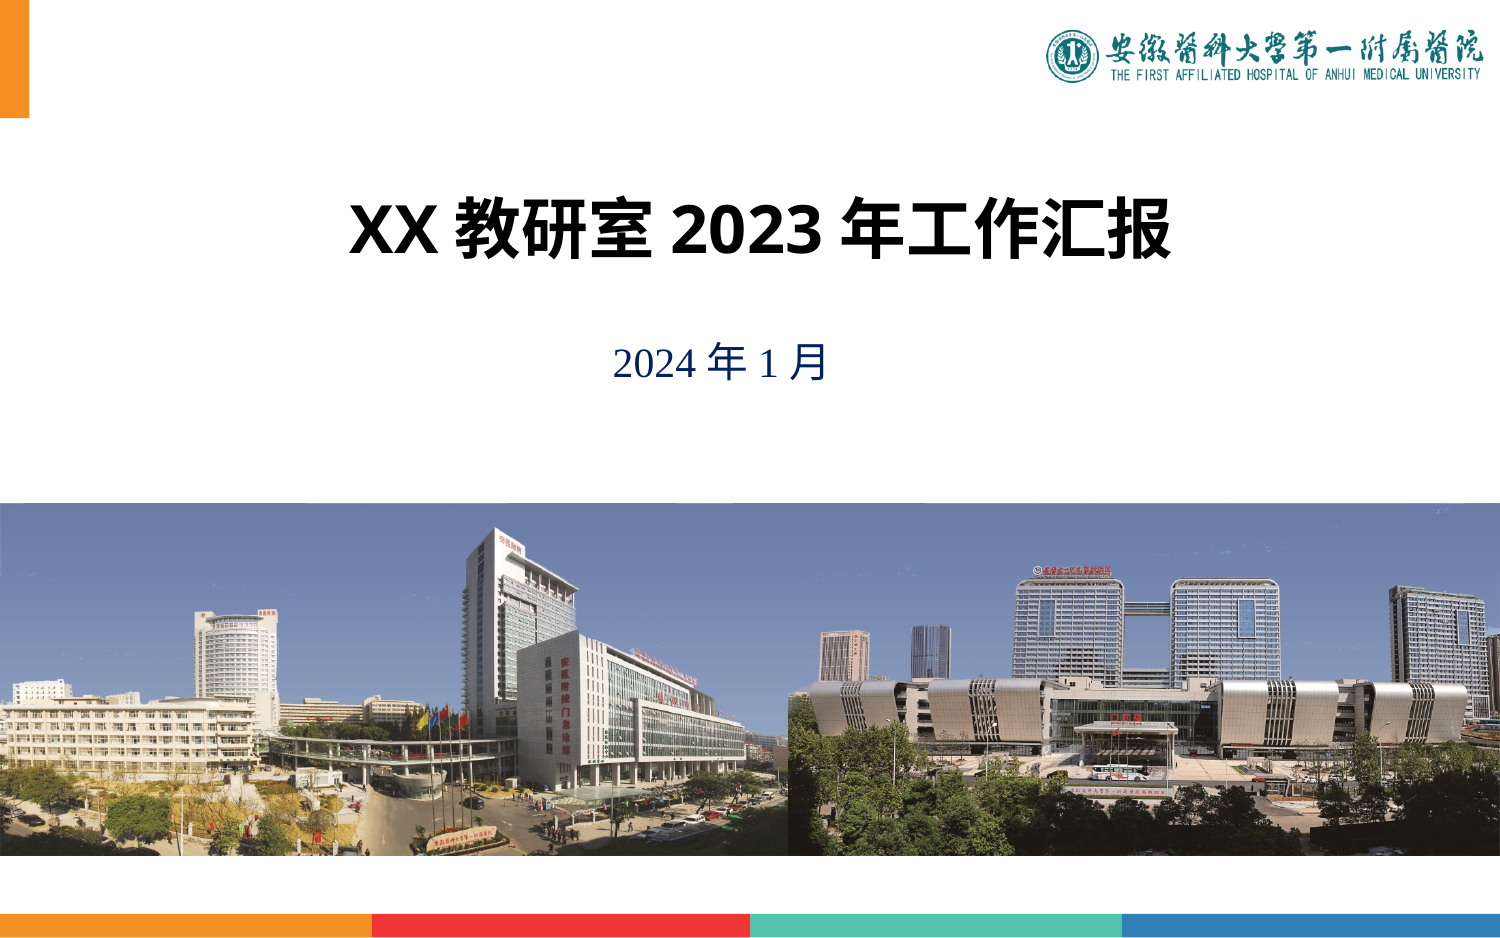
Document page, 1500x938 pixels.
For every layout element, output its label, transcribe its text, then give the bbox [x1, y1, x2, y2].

title XX教研室2023年工作汇报 [82, 140, 1442, 352]
text_box 2024年1月 [597, 328, 938, 393]
picture [1039, 23, 1489, 91]
picture [0, 503, 1500, 856]
